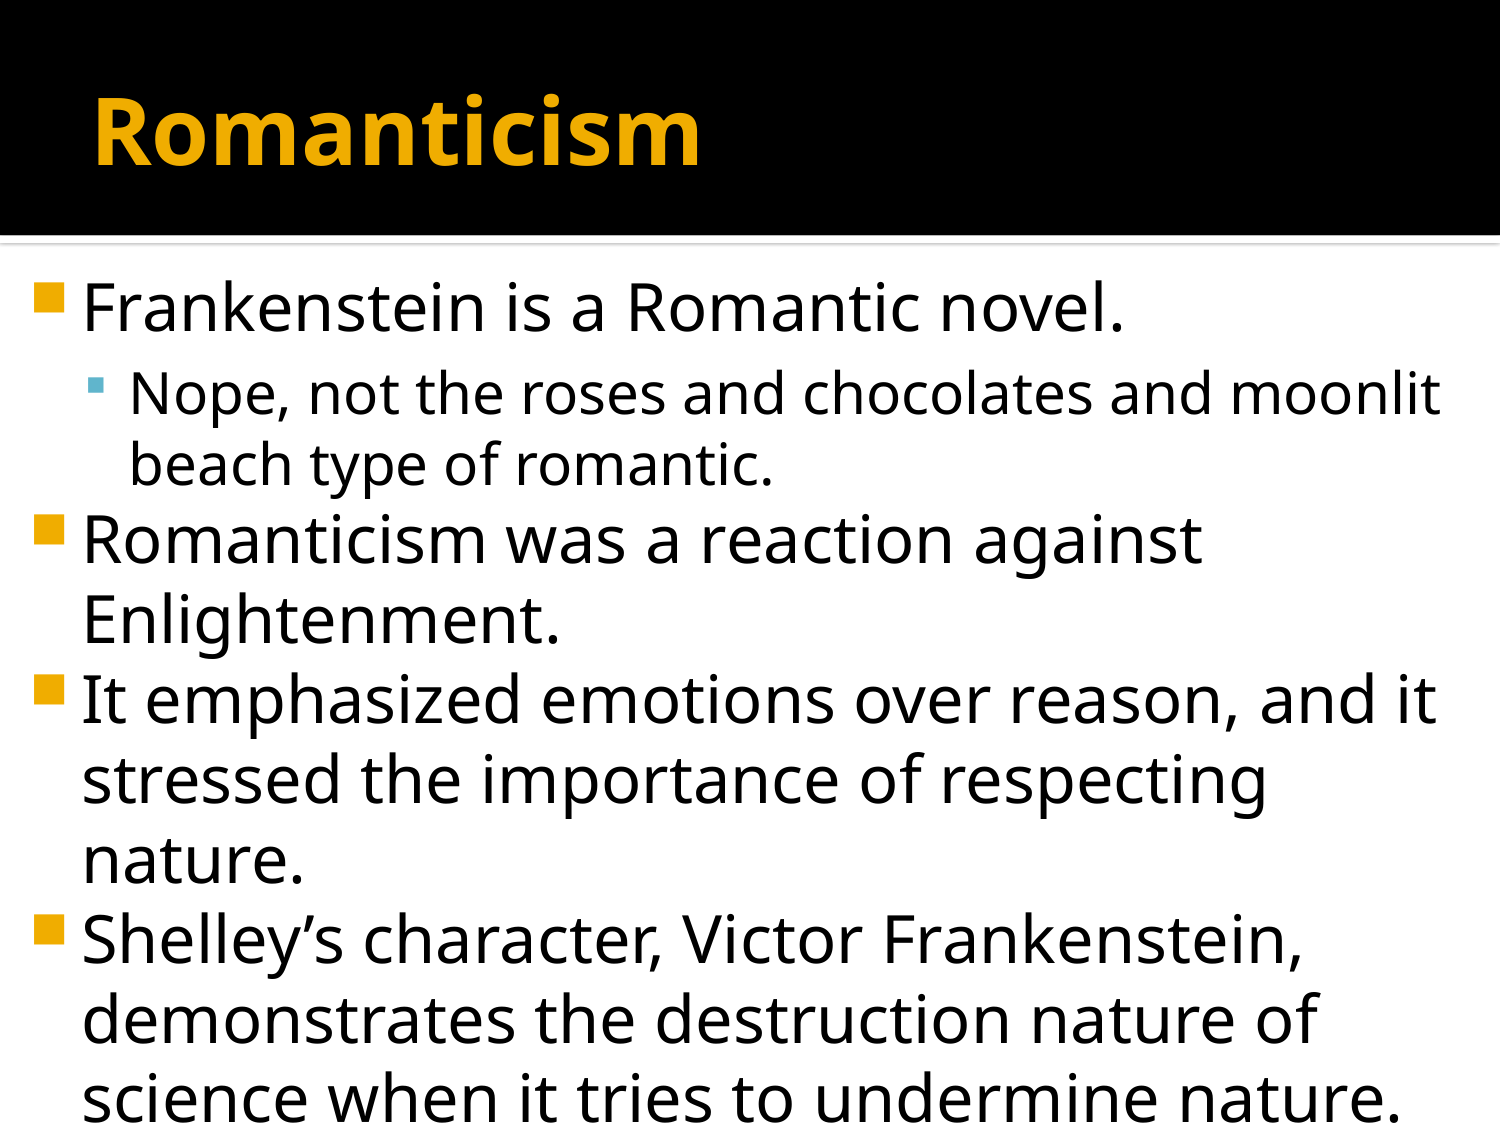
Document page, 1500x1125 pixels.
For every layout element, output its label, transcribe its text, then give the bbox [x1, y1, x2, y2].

list Frankenstein is a Romantic novel. Nope, not the roses and chocolates and moonlit beach type of romantic. Romanticism was a reaction against Enlightenment. It emphasized emotions over reason, and it stressed the importance of respecting nature. Shelley’s character, Victor Frankenstein, demonstrates the destruction nature of science when it tries to undermine nature. [0, 249, 1500, 1125]
title Romanticism [75, 25, 1425, 231]
